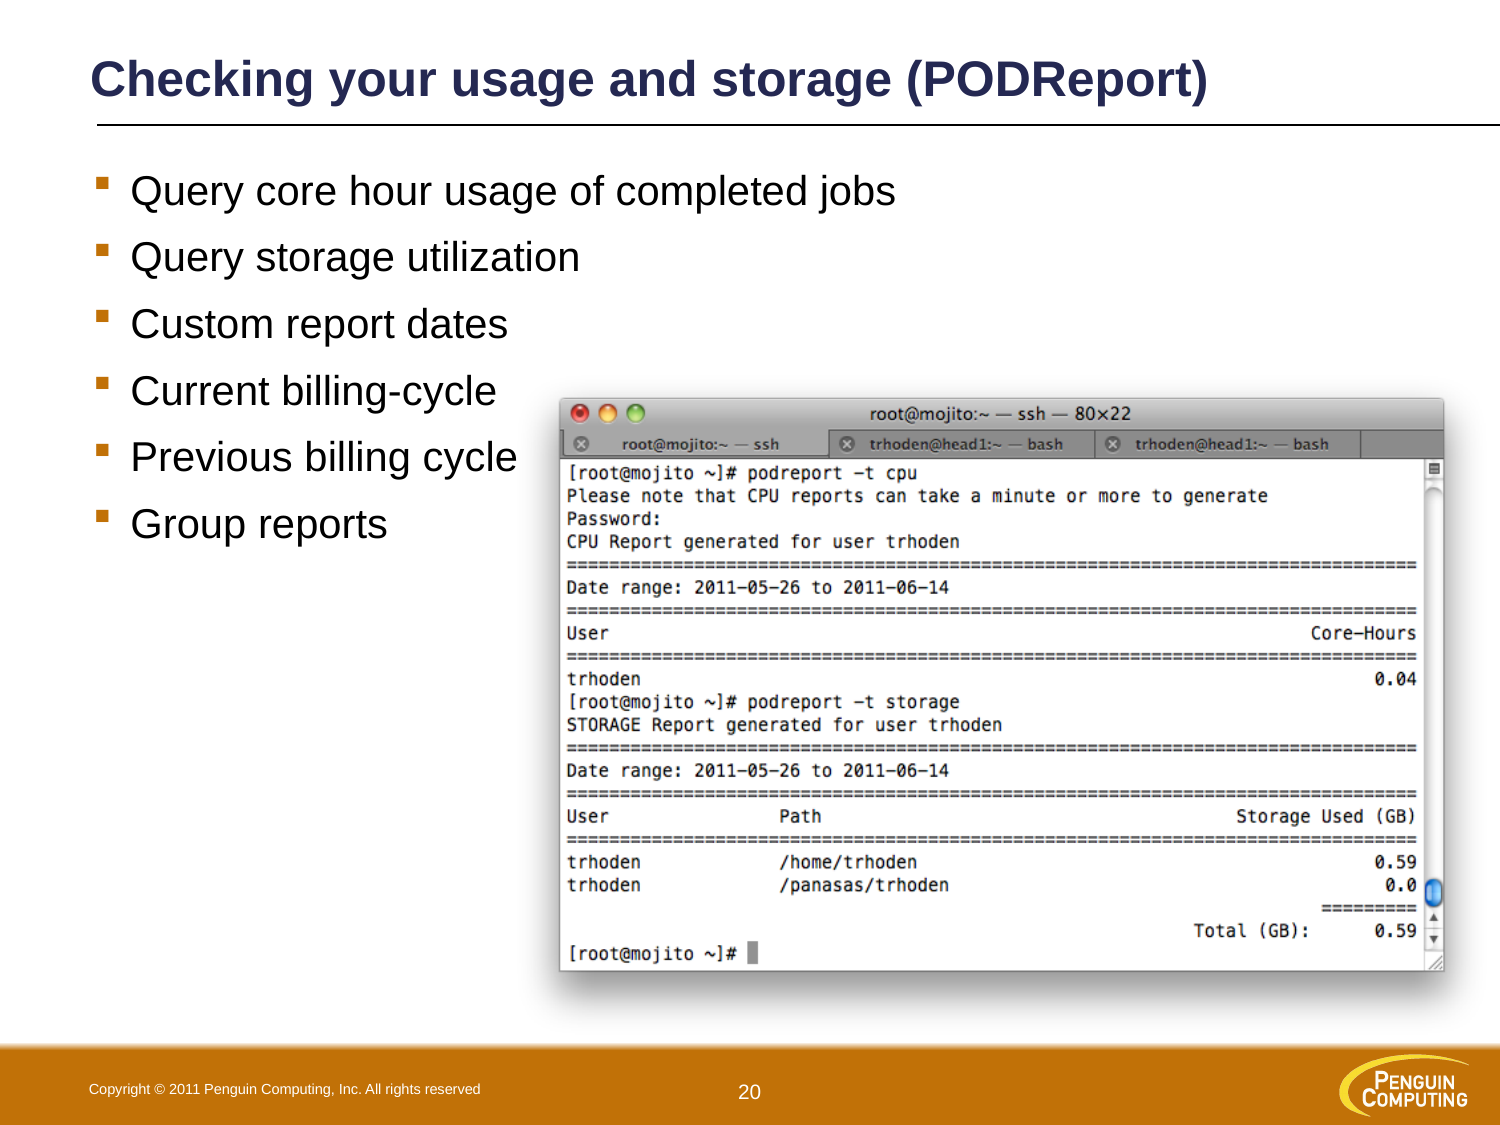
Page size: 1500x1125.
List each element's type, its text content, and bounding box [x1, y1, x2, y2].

picture [507, 364, 1497, 1045]
picture [1336, 1052, 1474, 1119]
list Query core hour usage of completed jobs Query storage utilization Custom report dates Current billing-cycle Previous billing cycle Group reports [77, 155, 1439, 966]
slide_number 20 [705, 1070, 794, 1118]
title Checking your usage and storage (PODReport) [74, 35, 1438, 118]
